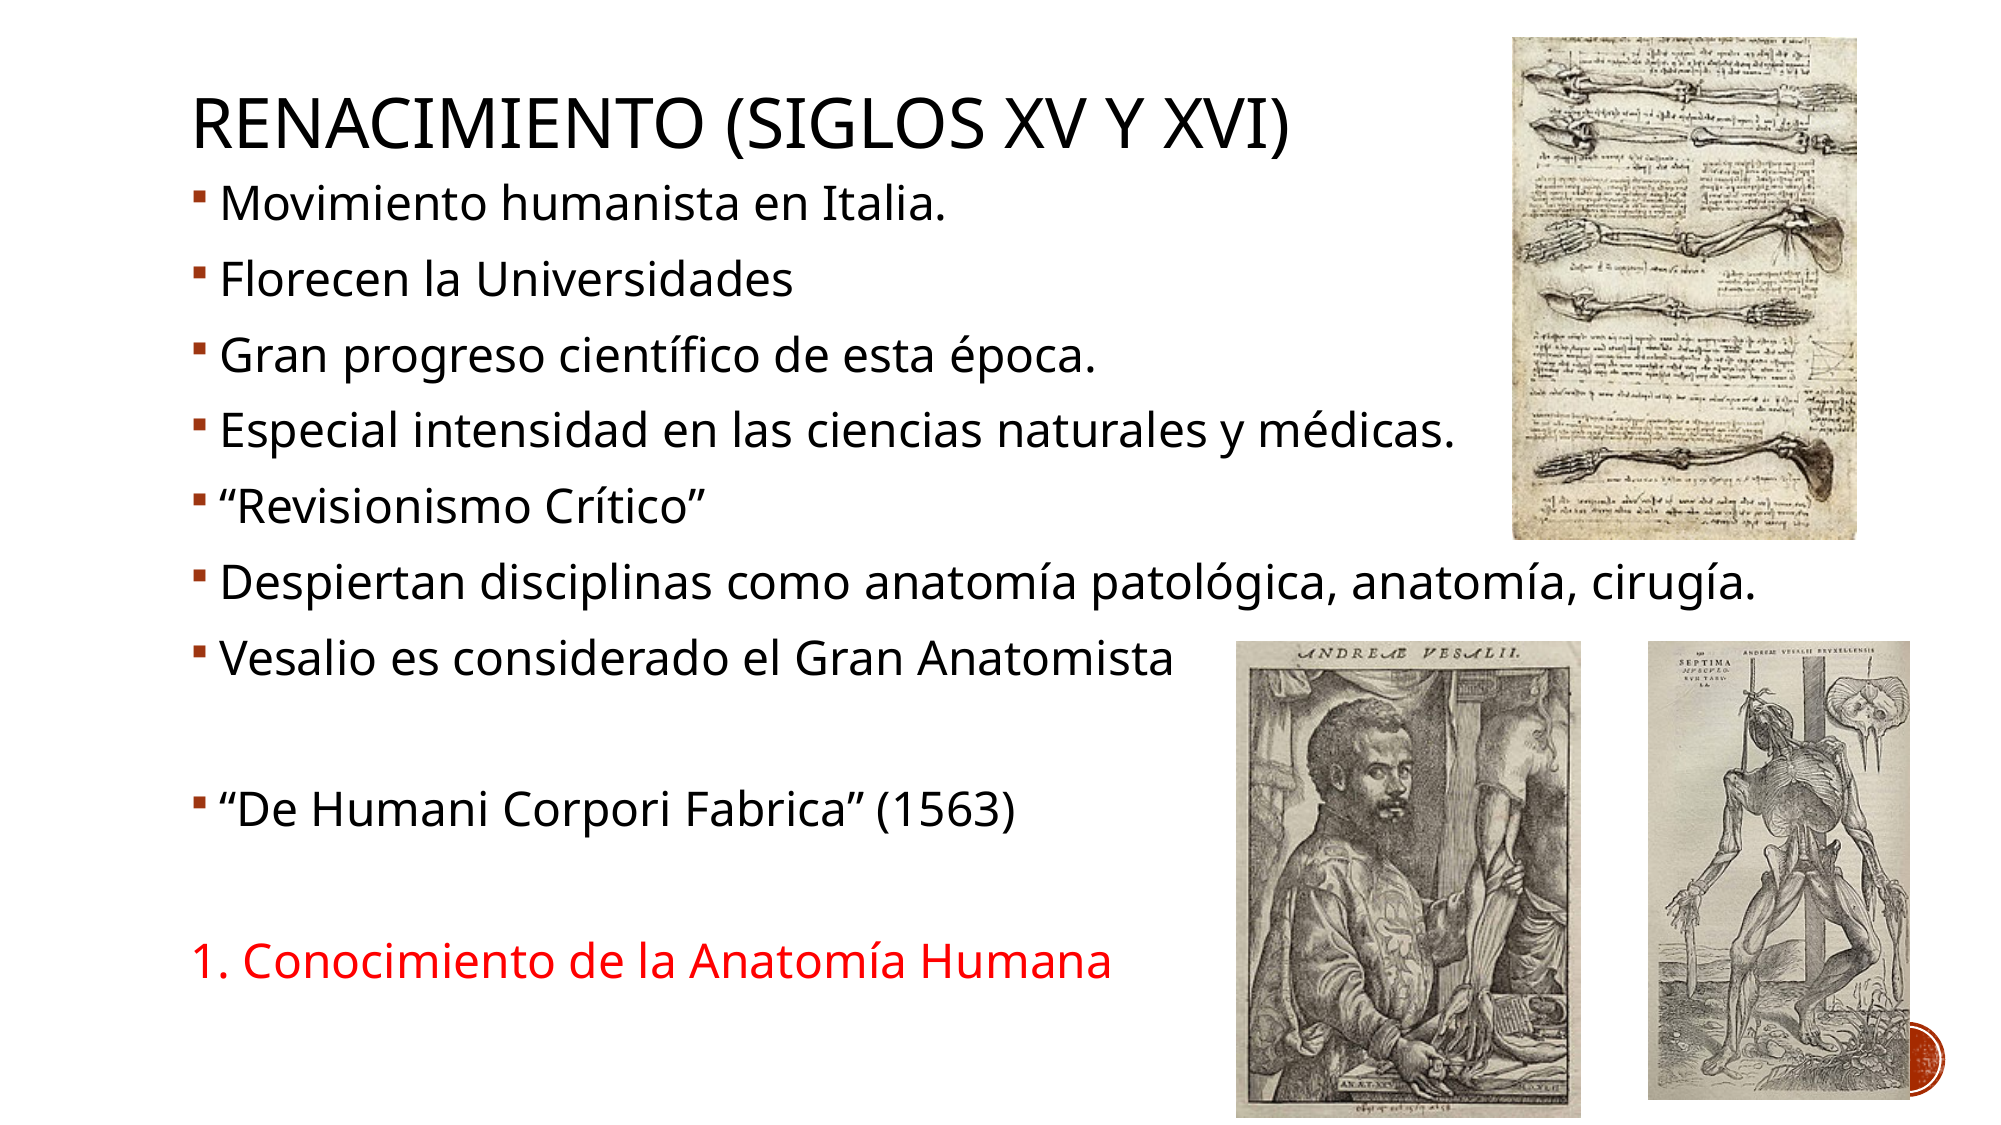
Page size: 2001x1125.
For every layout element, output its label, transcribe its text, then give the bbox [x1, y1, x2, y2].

picture [1648, 641, 1910, 1100]
picture [1512, 37, 1857, 540]
picture [1236, 641, 1581, 1118]
title Renacimiento (Siglos XV y XVI) [175, 79, 1512, 171]
list Movimiento humanista en Italia. Florecen la Universidades Gran progreso científico de esta época. Especial intensidad en las ciencias naturales y médicas. “Revisionismo Crítico” Despiertan disciplinas como anatomía patológica, anatomía, cirugía. Vesalio es considerado el Gran Anatomista “De Humani Corpori Fabrica” (1563) 1. Conocimiento de la Anatomía Humana [175, 171, 1826, 1013]
